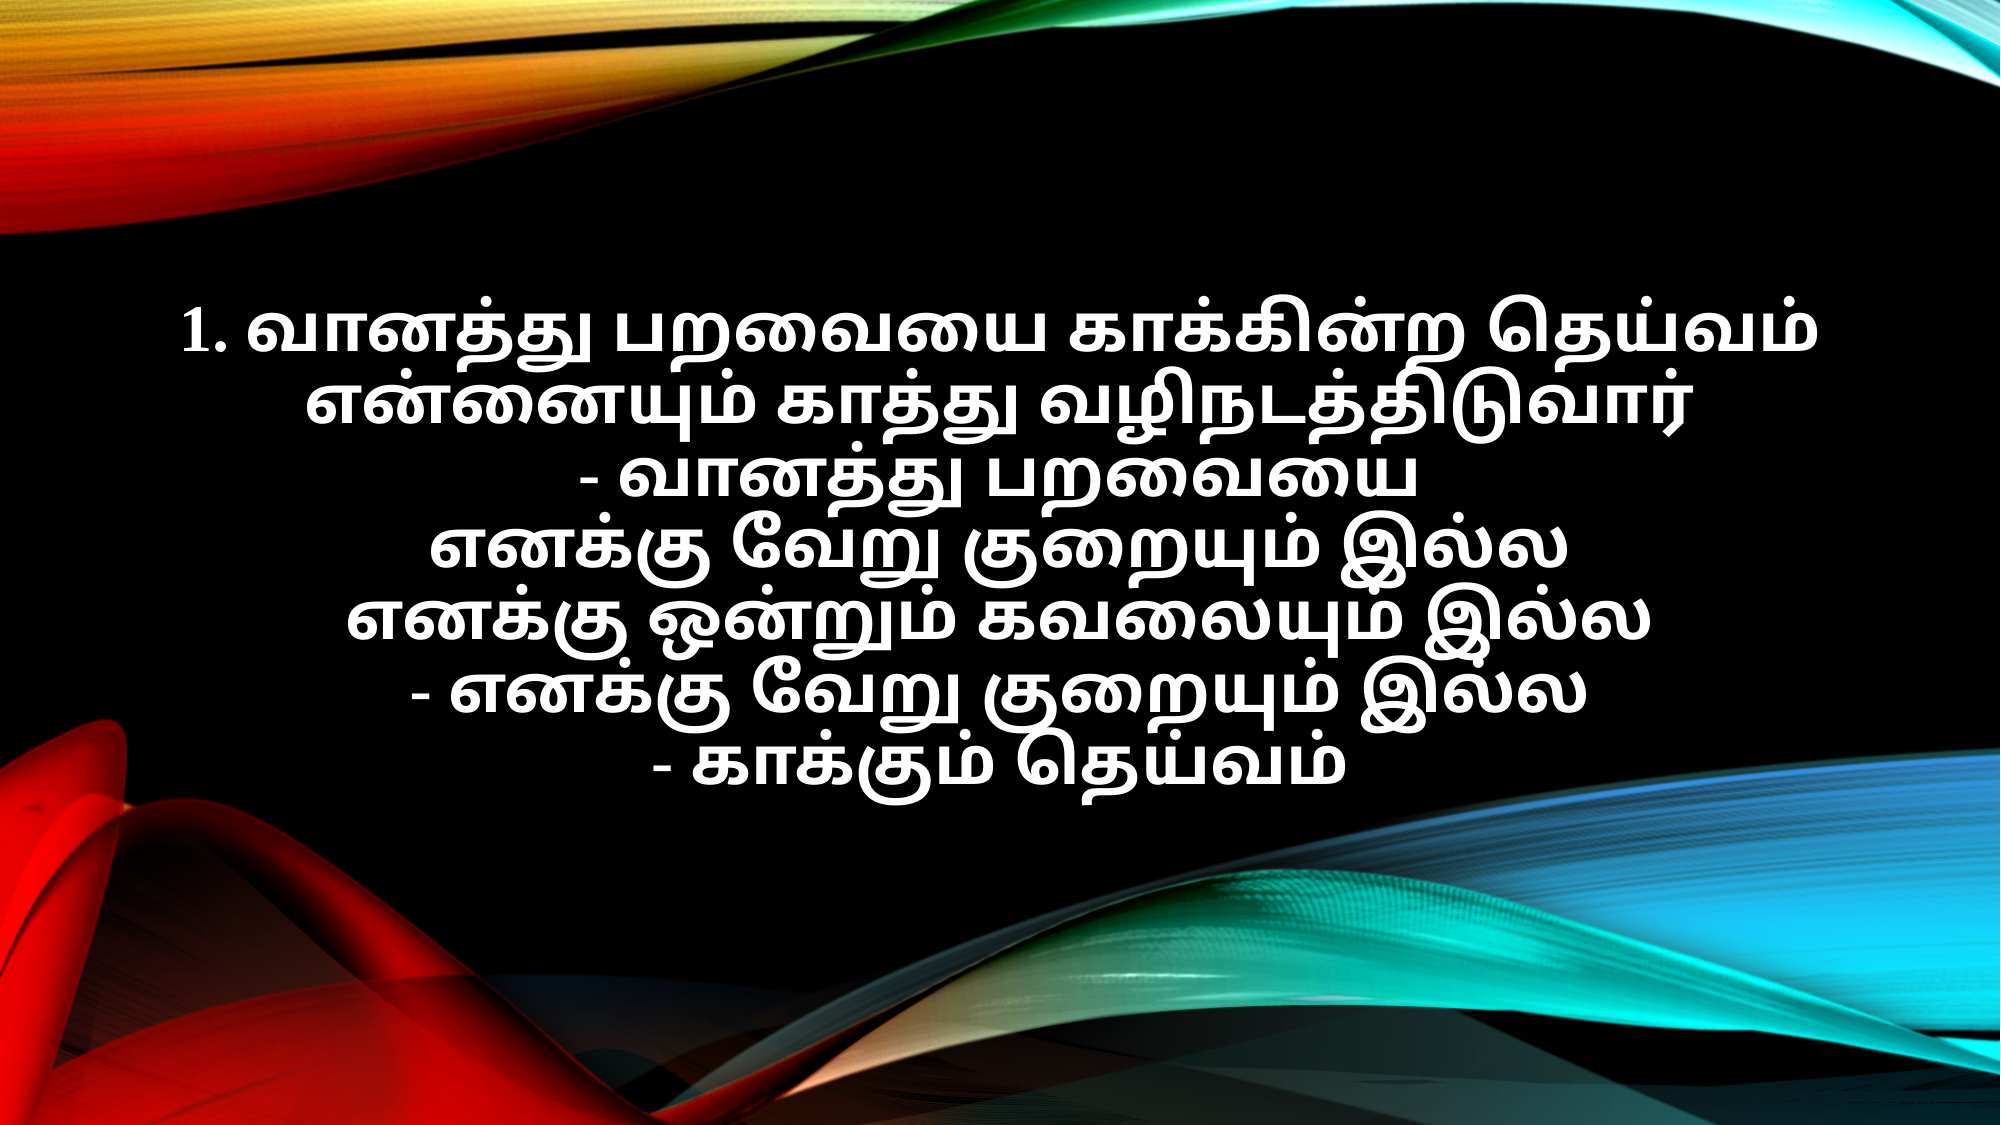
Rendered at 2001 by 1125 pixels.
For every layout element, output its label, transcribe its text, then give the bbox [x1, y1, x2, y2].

subtitle 1. வானத்து பறவையை காக்கின்ற தெய்வம் என்னையும் காத்து வழிநடத்திடுவார் - வானத்து பறவையை எனக்கு வேறு குறையும் இல்ல எனக்கு ஒன்றும் கவலையும் இல்ல - எனக்கு வேறு குறையும் இல்ல - காக்கும் தெய்வம் [0, 0, 2000, 1125]
